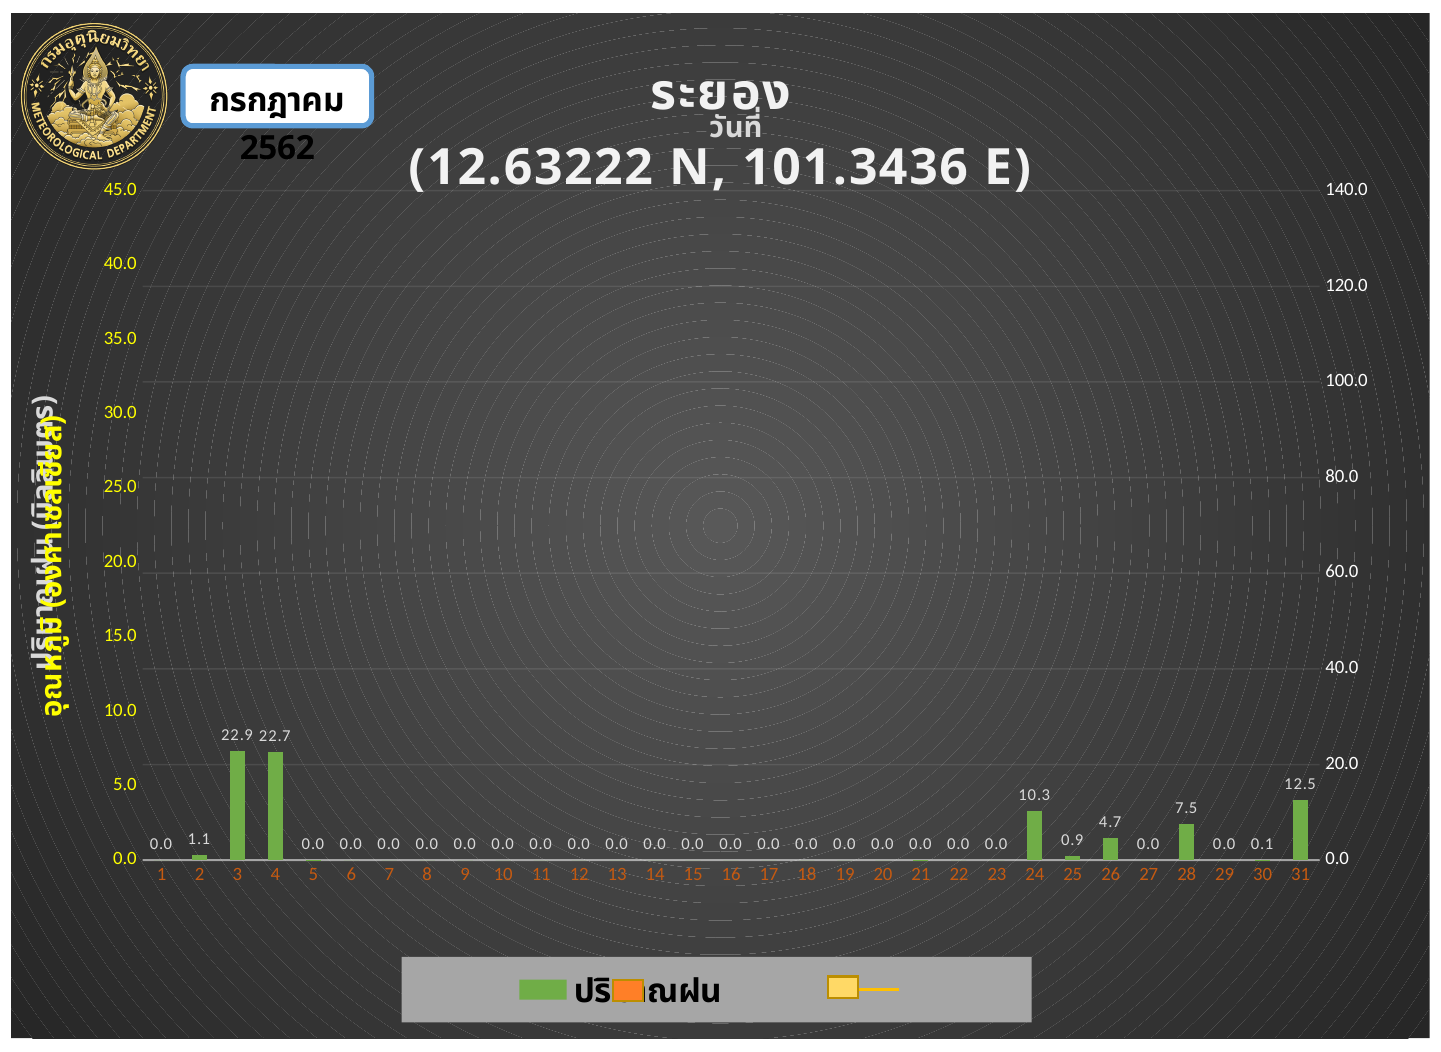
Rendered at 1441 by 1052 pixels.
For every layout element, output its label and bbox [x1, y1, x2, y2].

chart [10, 13, 1430, 1039]
